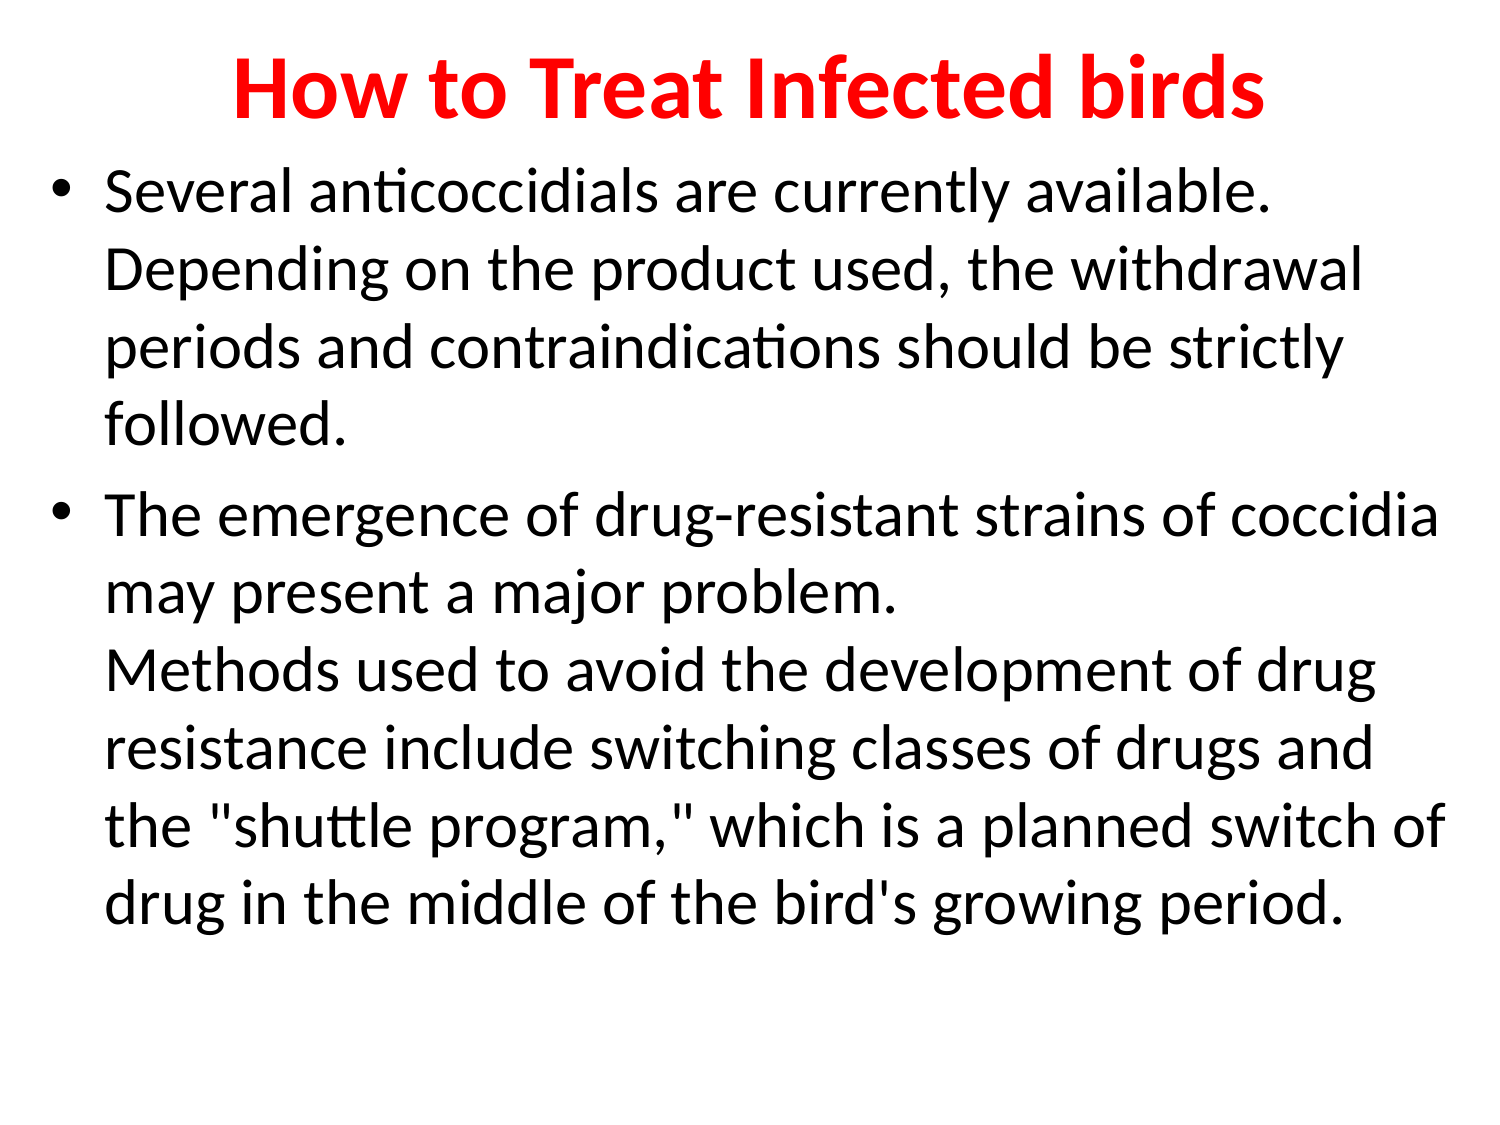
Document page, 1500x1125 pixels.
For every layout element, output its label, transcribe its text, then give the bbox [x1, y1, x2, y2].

title How to Treat Infected birds [75, 0, 1425, 140]
list Several anticoccidials are currently available. Depending on the product used, the withdrawal periods and contraindications should be strictly followed. The emergence of drug-resistant strains of coccidia may present a major problem. Methods used to avoid the development of drug resistance include switching classes of drugs and the "shuttle program," which is a planned switch of drug in the middle of the bird's growing period. [35, 140, 1465, 1079]
